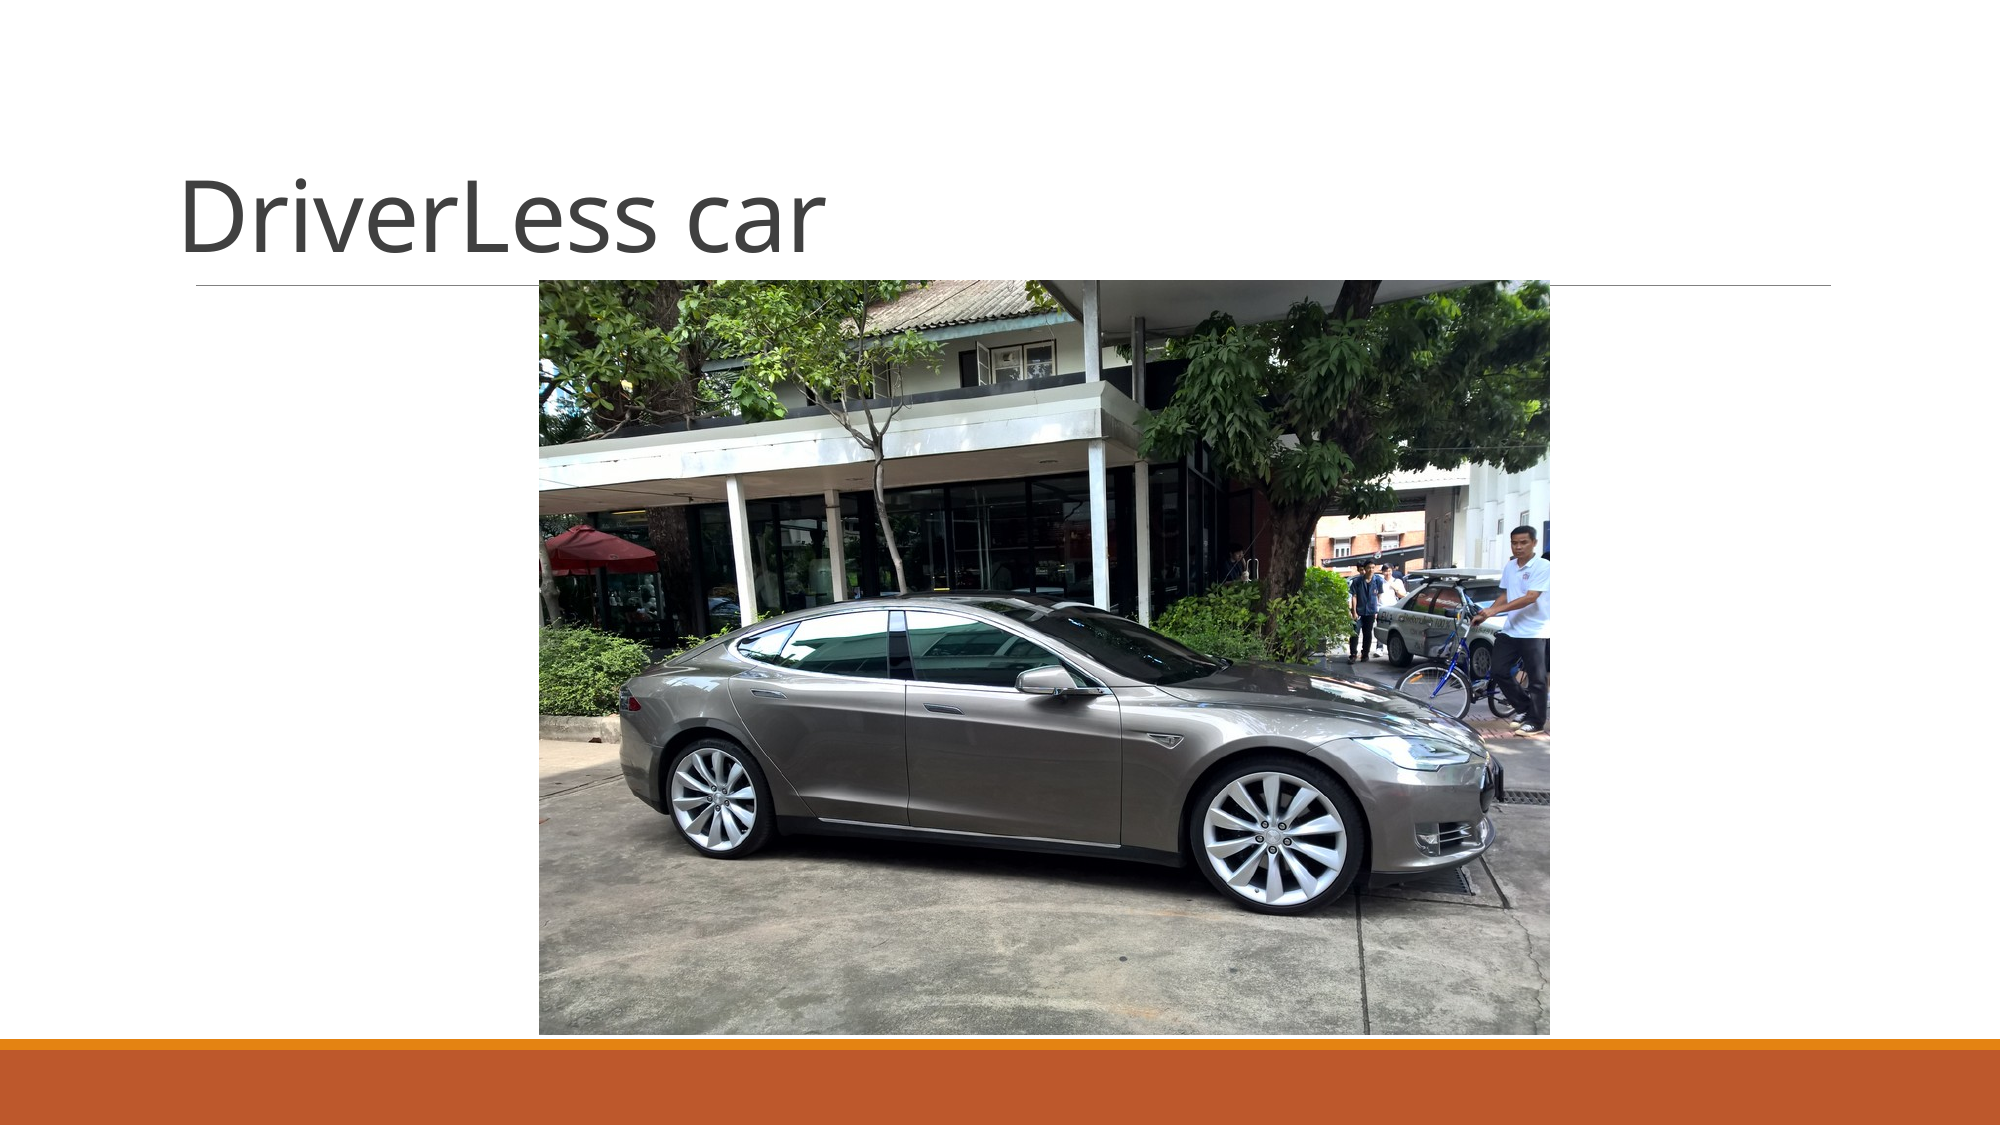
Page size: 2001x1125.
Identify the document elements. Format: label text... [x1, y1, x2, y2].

title DriverLess car [161, 18, 1862, 281]
picture [539, 279, 1550, 1035]
